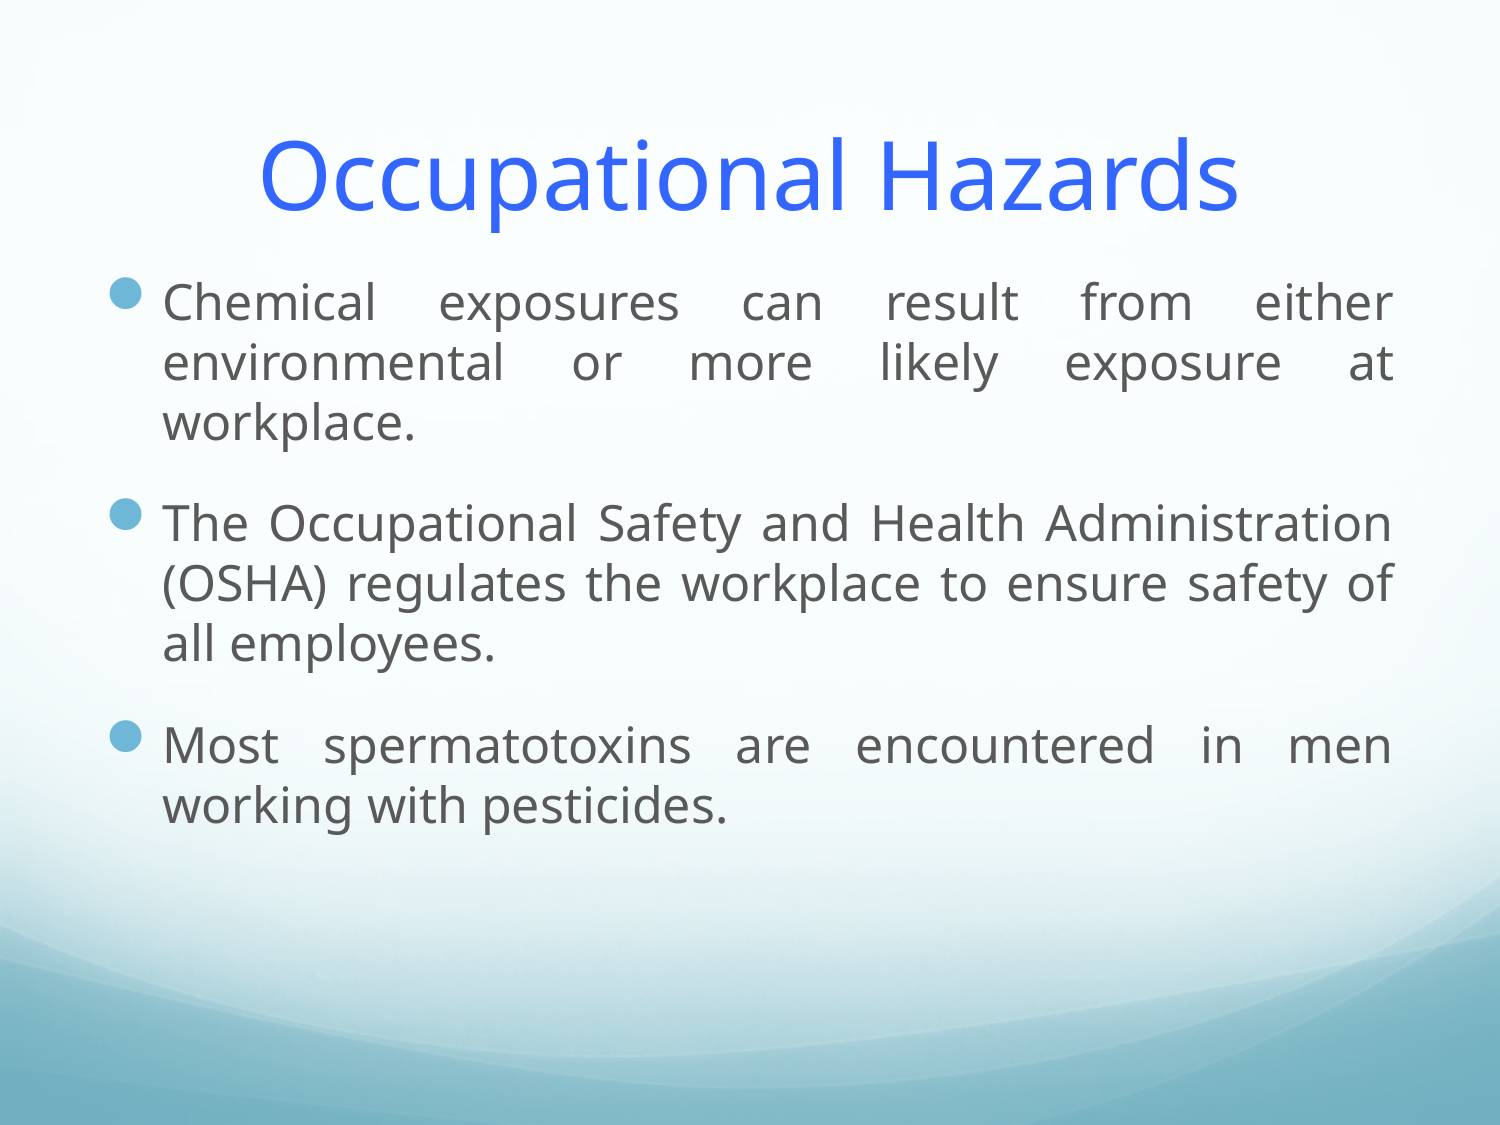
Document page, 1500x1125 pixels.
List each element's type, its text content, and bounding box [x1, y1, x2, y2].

title Occupational Hazards [90, 17, 1410, 237]
list Chemical exposures can result from either environmental or more likely exposure at workplace. The Occupational Safety and Health Administration (OSHA) regulates the workplace to ensure safety of all employees. Most spermatotoxins are encountered in men working with pesticides. [90, 262, 1410, 975]
